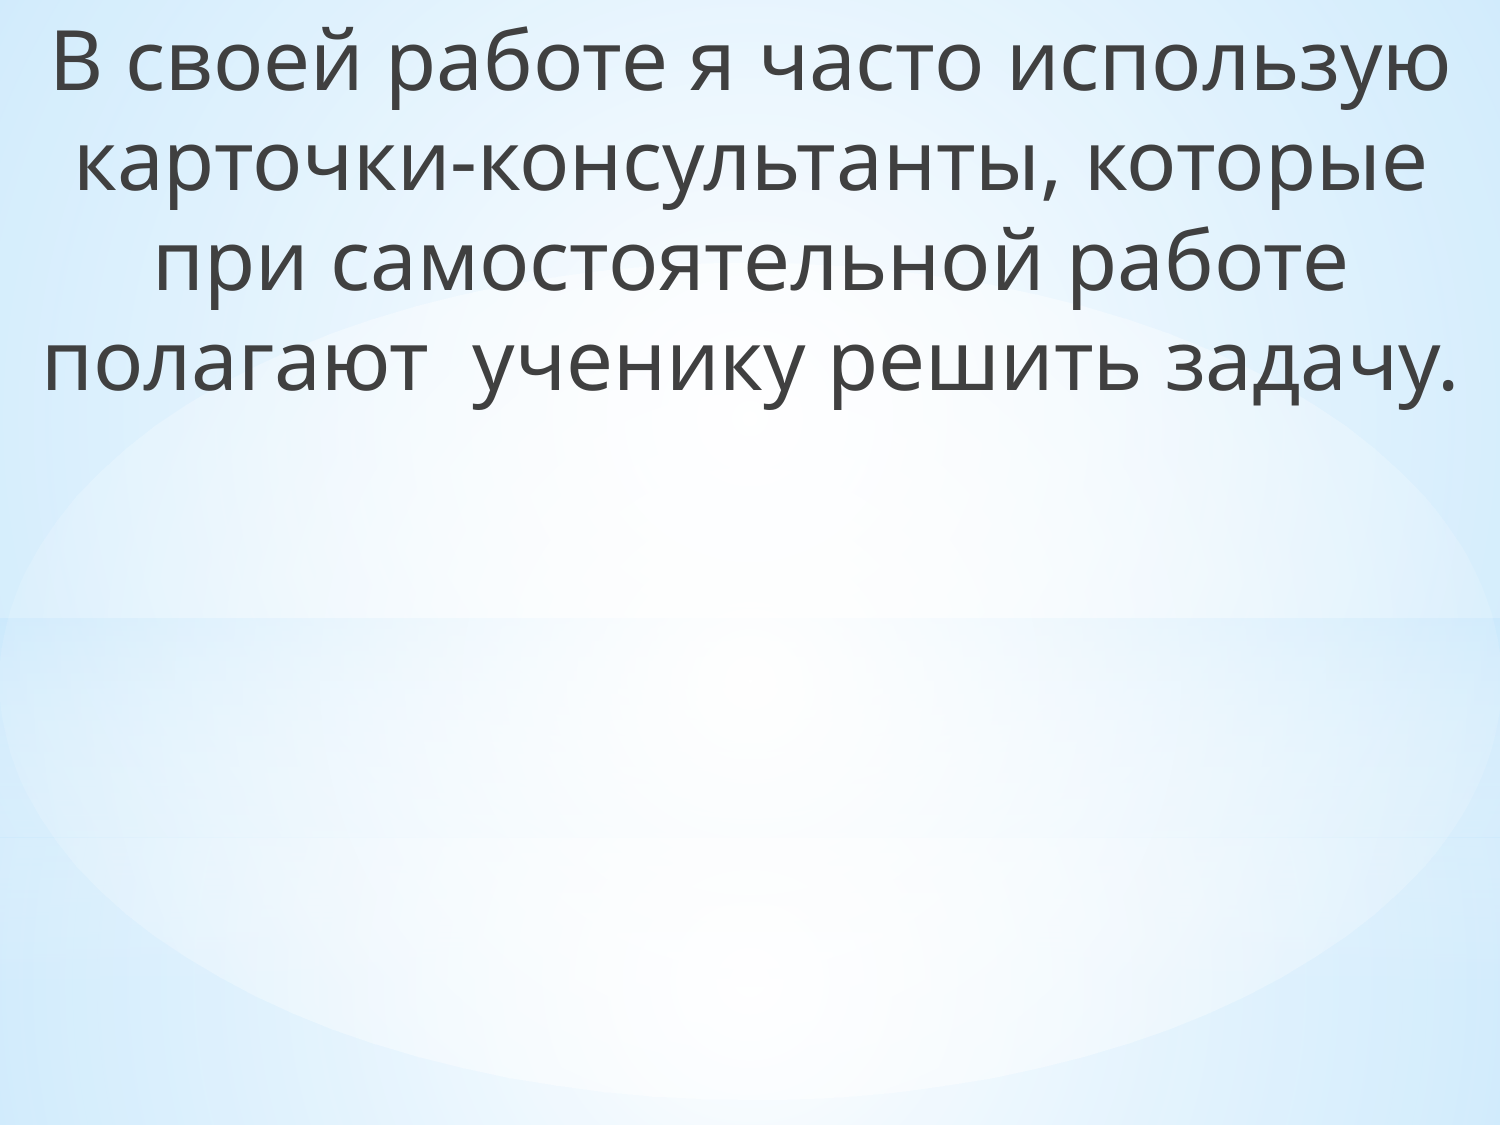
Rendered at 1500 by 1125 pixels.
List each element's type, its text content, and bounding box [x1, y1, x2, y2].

list В своей работе я часто использую карточки-консультанты, которые при самостоятельной работе полагают ученику решить задачу. [6, 0, 1489, 1106]
